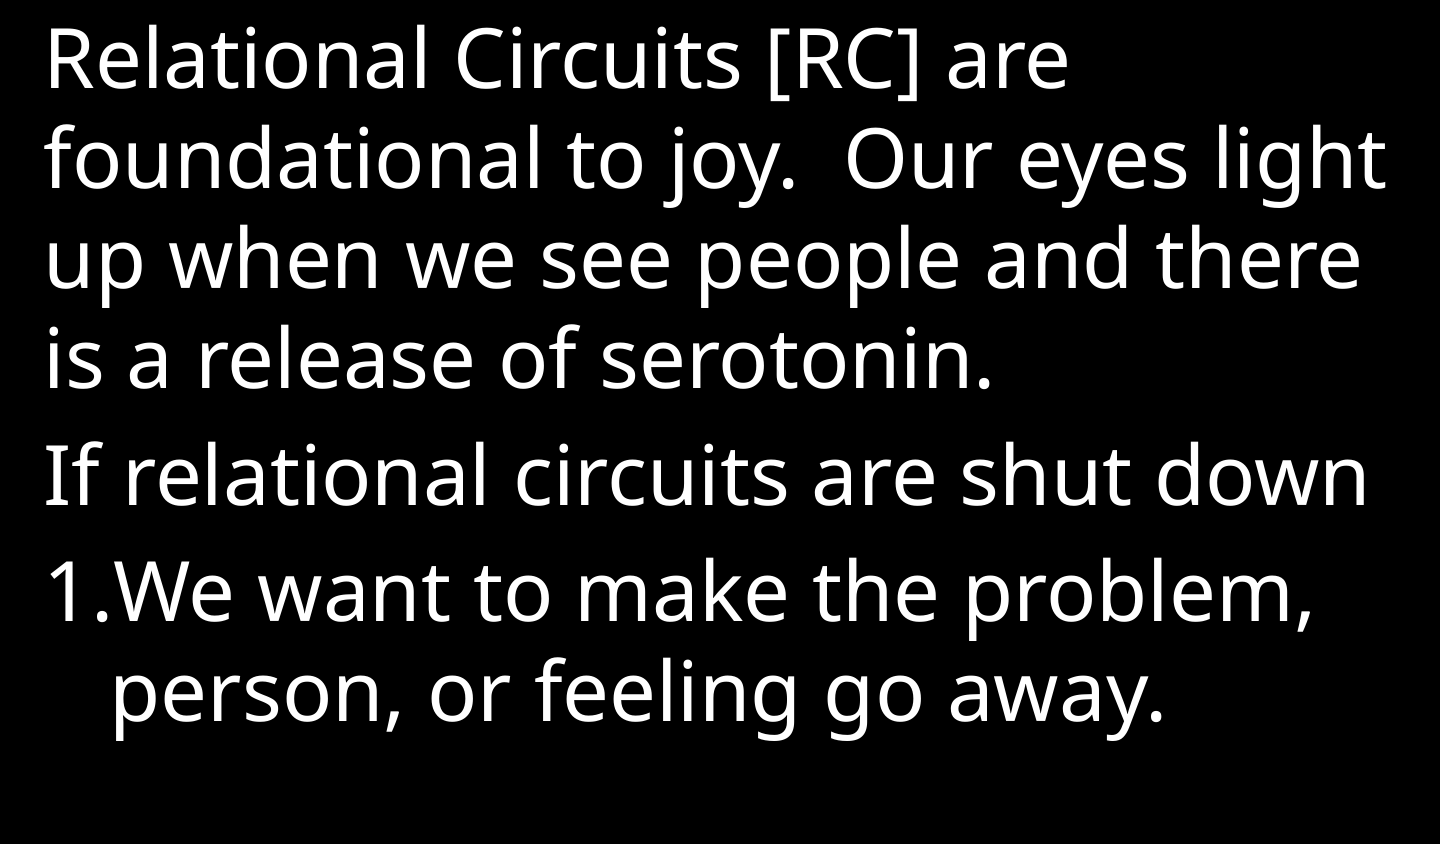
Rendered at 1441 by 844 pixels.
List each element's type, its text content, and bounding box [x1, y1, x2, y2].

subtitle Relational Circuits [RC] are foundational to joy. Our eyes light up when we see people and there is a release of serotonin. If relational circuits are shut down We want to make the problem, person, or feeling go away. [32, 0, 1408, 844]
